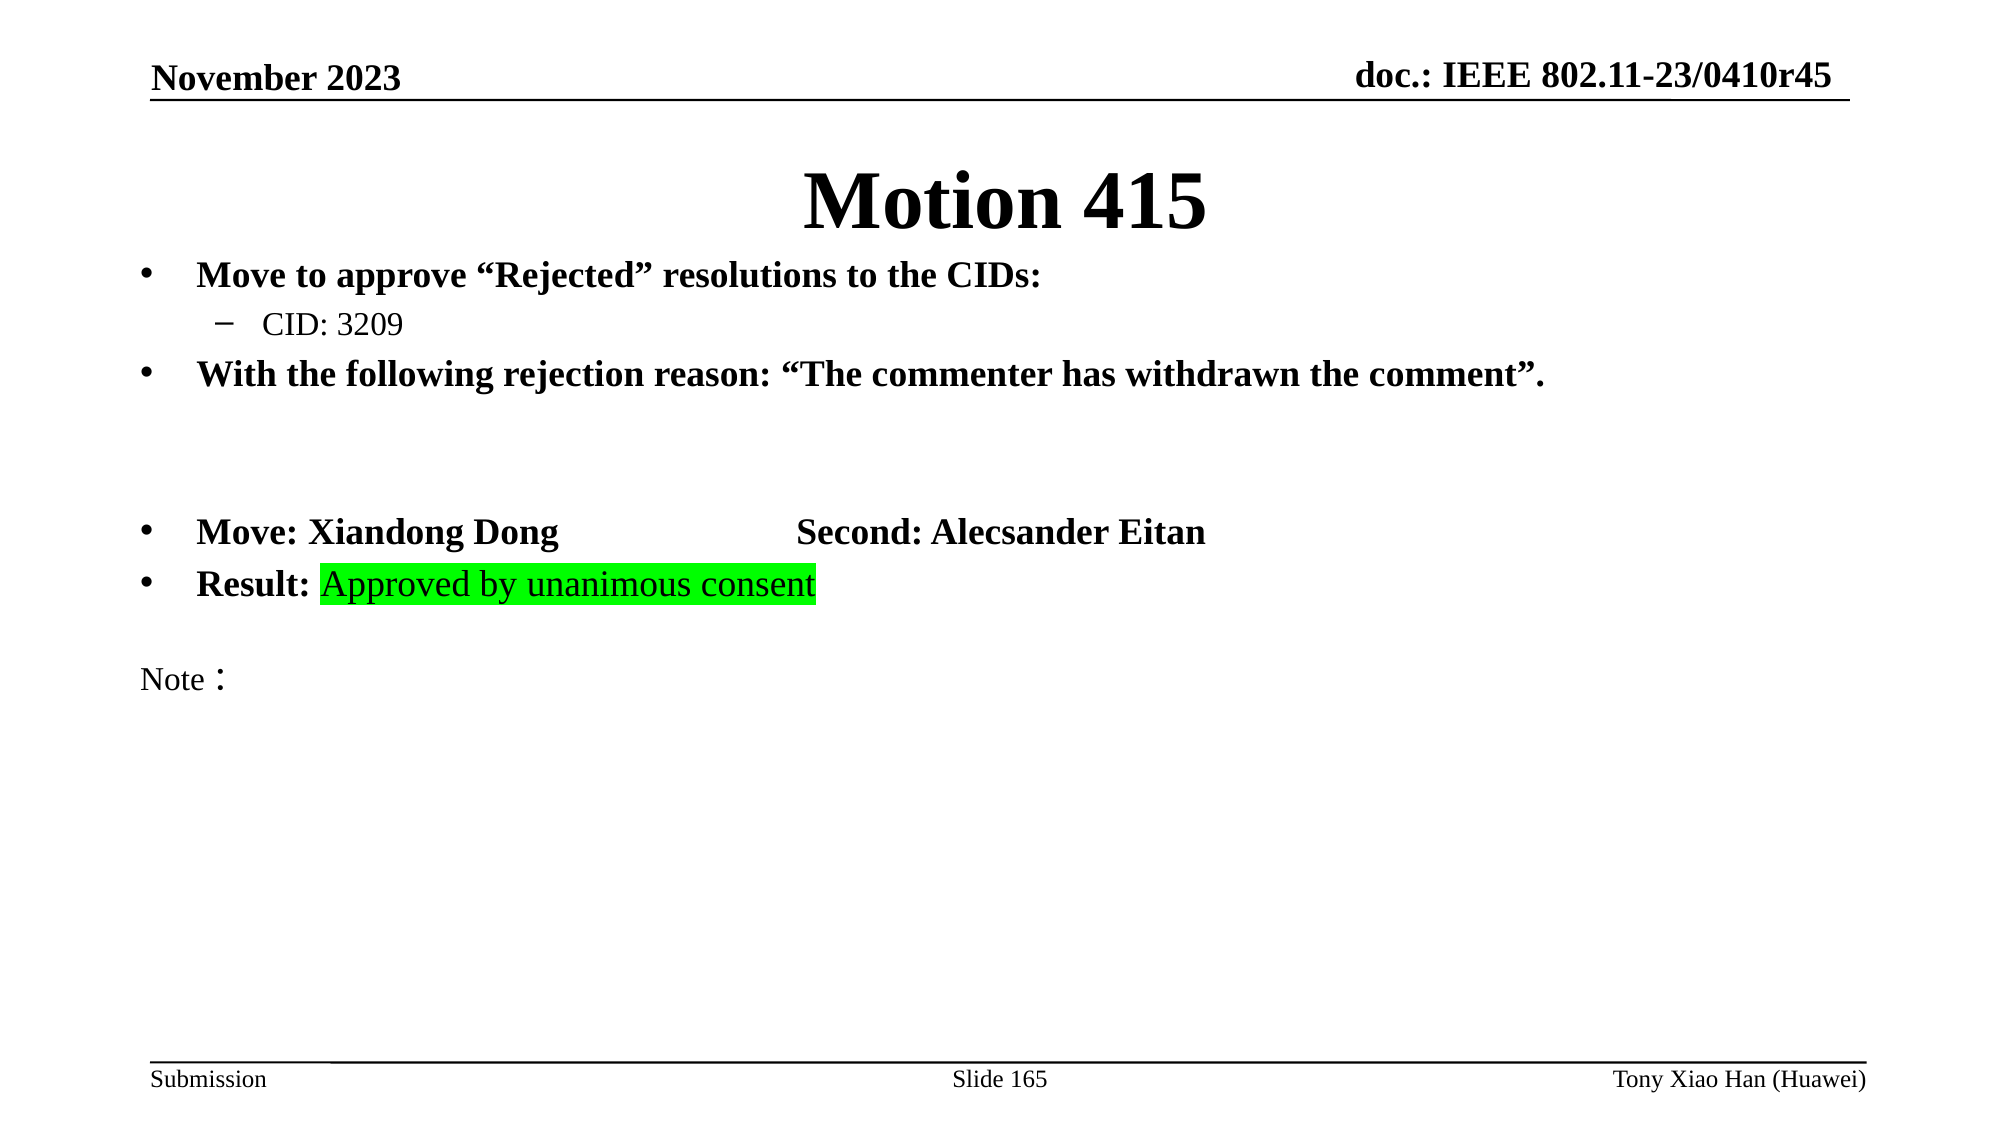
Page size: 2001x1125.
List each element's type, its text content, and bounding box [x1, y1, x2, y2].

text_box Move to approve “Rejected” resolutions to the CIDs: CID: 3209 With the following rejection reason: “The commenter has withdrawn the comment”. Move: Xiandong Dong Second: Alecsander Eitan Result: Approved by unanimous consent Note： [125, 212, 1888, 900]
text_box Motion 415 [368, 137, 1644, 212]
